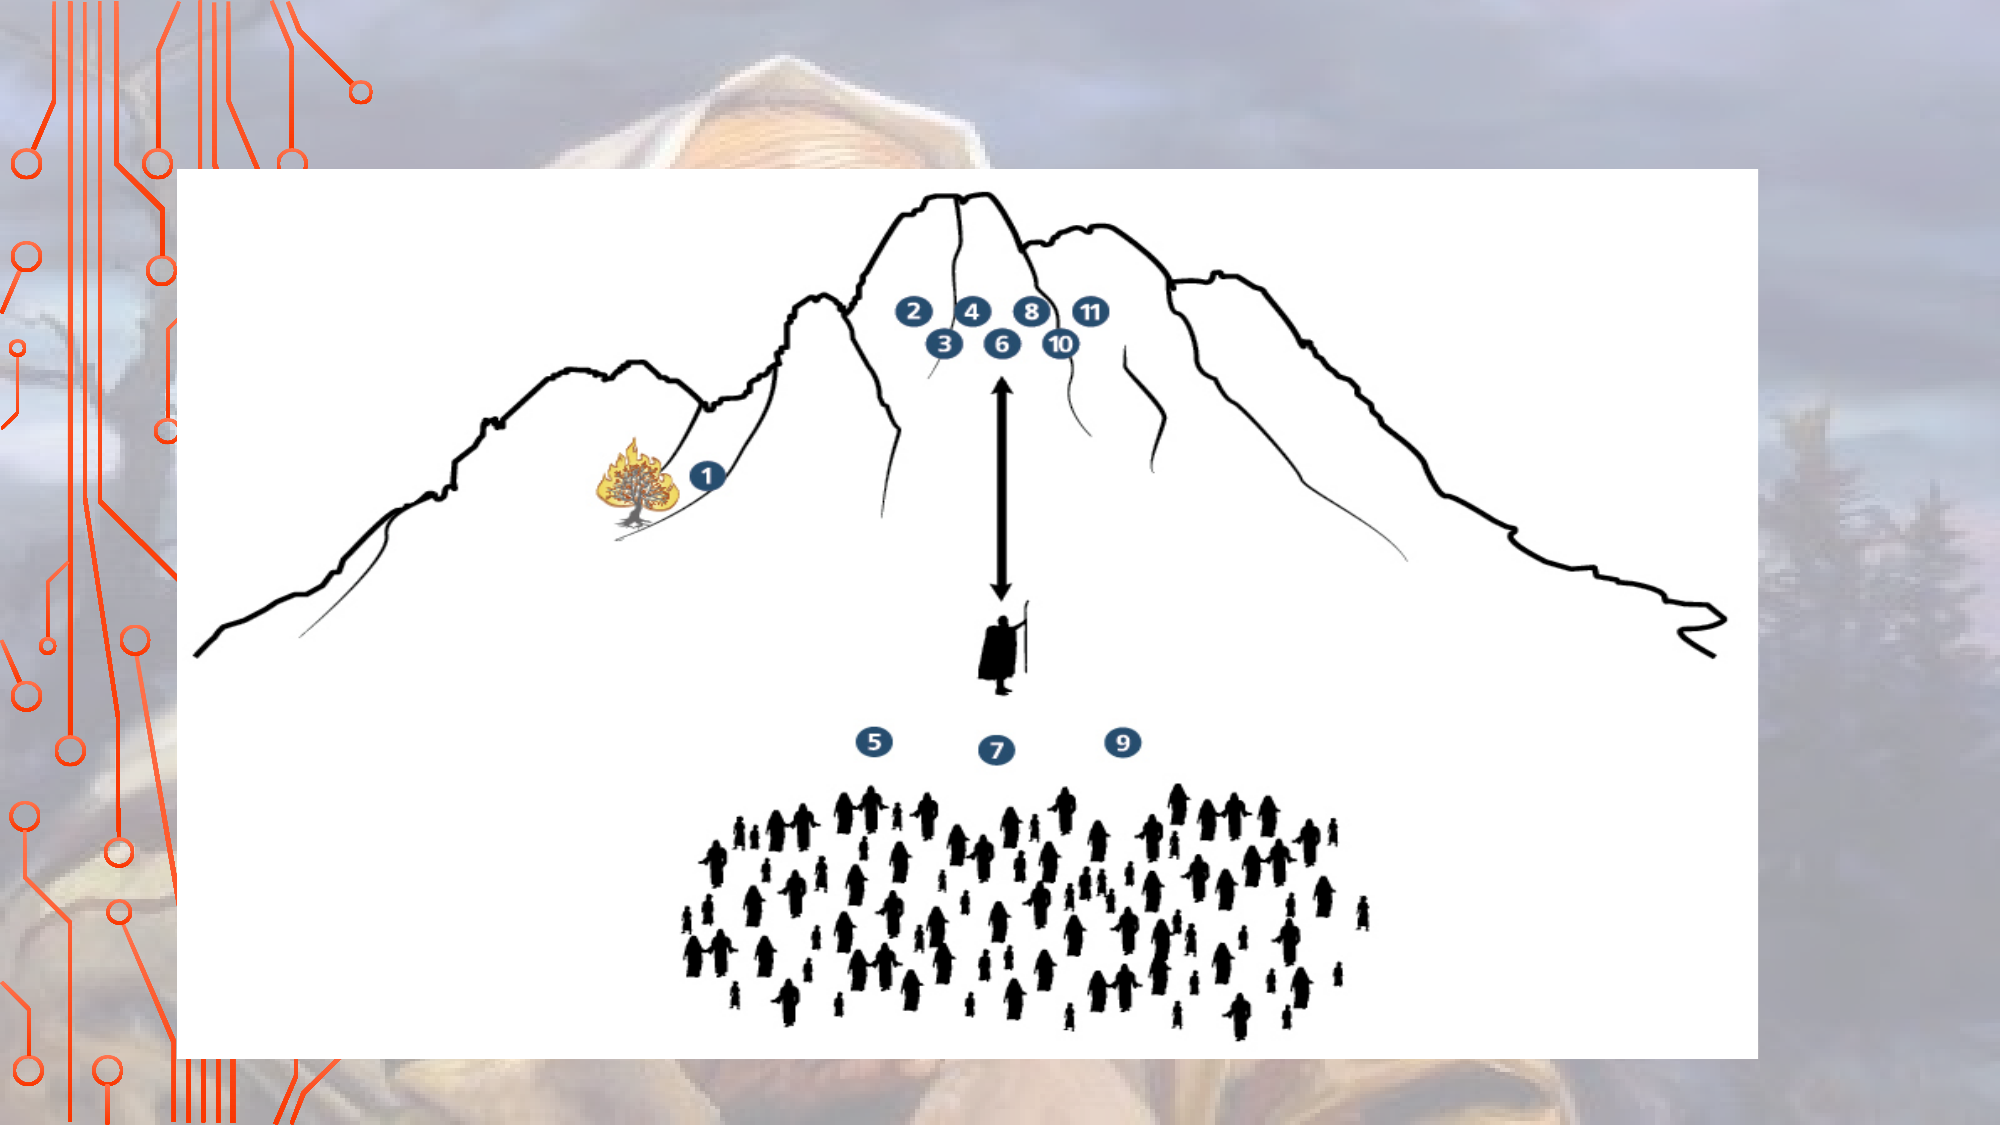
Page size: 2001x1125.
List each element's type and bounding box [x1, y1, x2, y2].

picture [176, 169, 1759, 1059]
